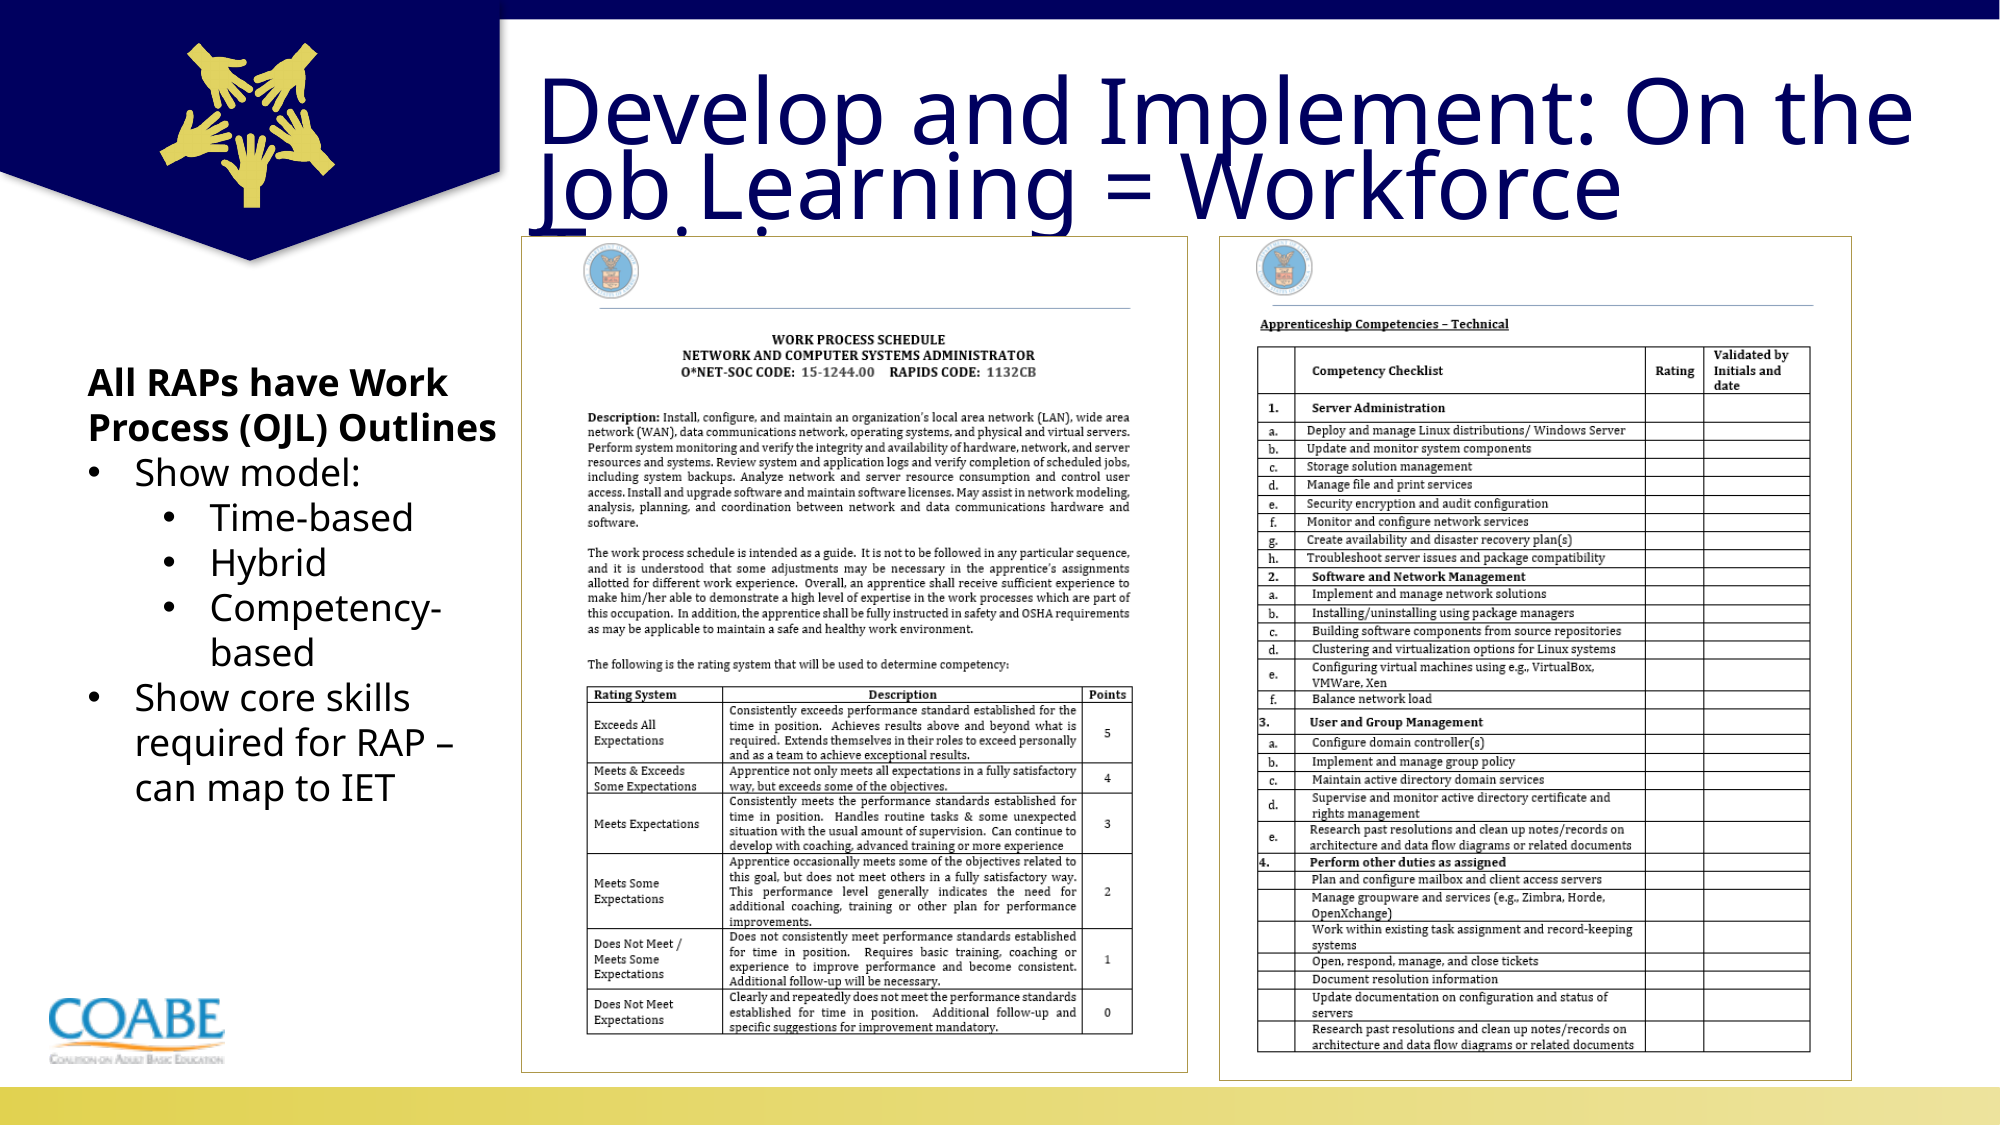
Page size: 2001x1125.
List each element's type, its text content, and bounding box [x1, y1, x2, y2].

picture [156, 34, 338, 217]
picture [521, 236, 1188, 1073]
picture [1219, 236, 1852, 1081]
picture [49, 998, 225, 1065]
title Develop and Implement: On the Job Learning = Workforce Training [521, 80, 1970, 277]
text_box All RAPs have Work Process (OJL) Outlines Show model: Time-based Hybrid Competency-based Show core skills required for RAP – can map to IET [72, 351, 521, 816]
